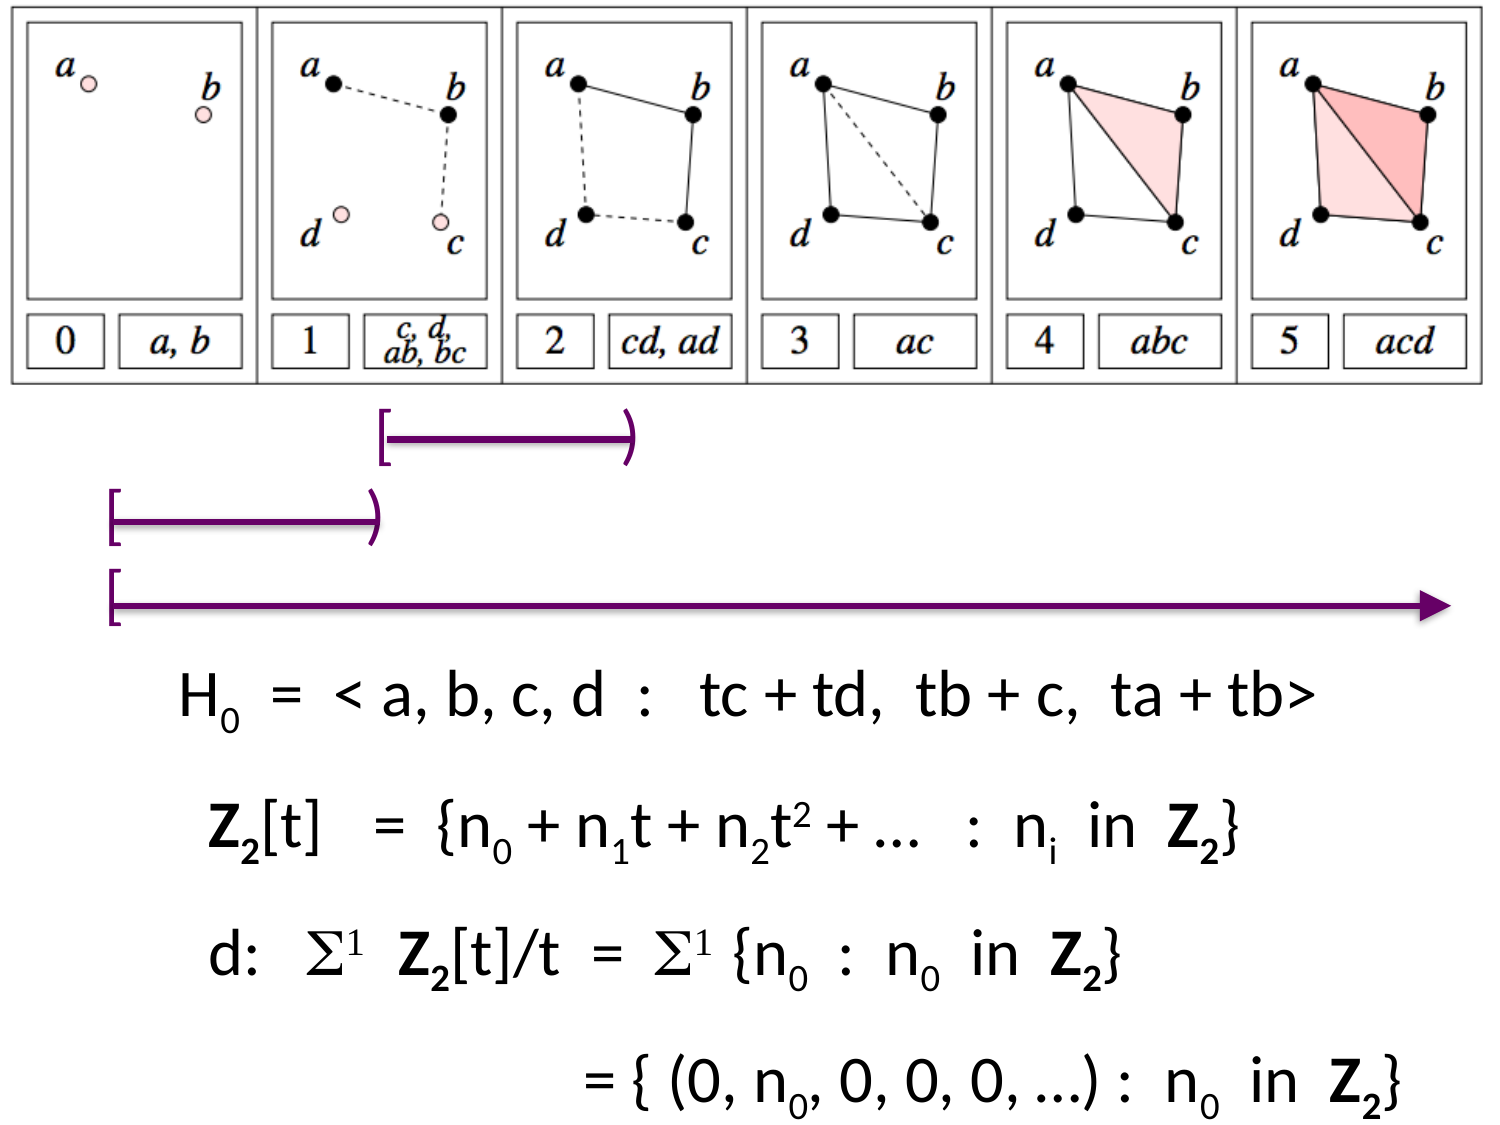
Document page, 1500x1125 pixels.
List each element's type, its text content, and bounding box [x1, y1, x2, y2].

text_box H0 = < a, b, c, d : tc + td, tb + c, ta + tb> [164, 654, 1334, 749]
picture [0, 0, 1500, 399]
text_box Z2[t] = {n0 + n1t + n2t2 + … : ni in Z2} d: S1 Z2[t]/t = S1 {n0 : n0 in Z2} = { (0, n0, 0, 0, 0, …) : n0 in Z2} [193, 728, 1418, 1125]
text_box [0, 31, 1494, 645]
